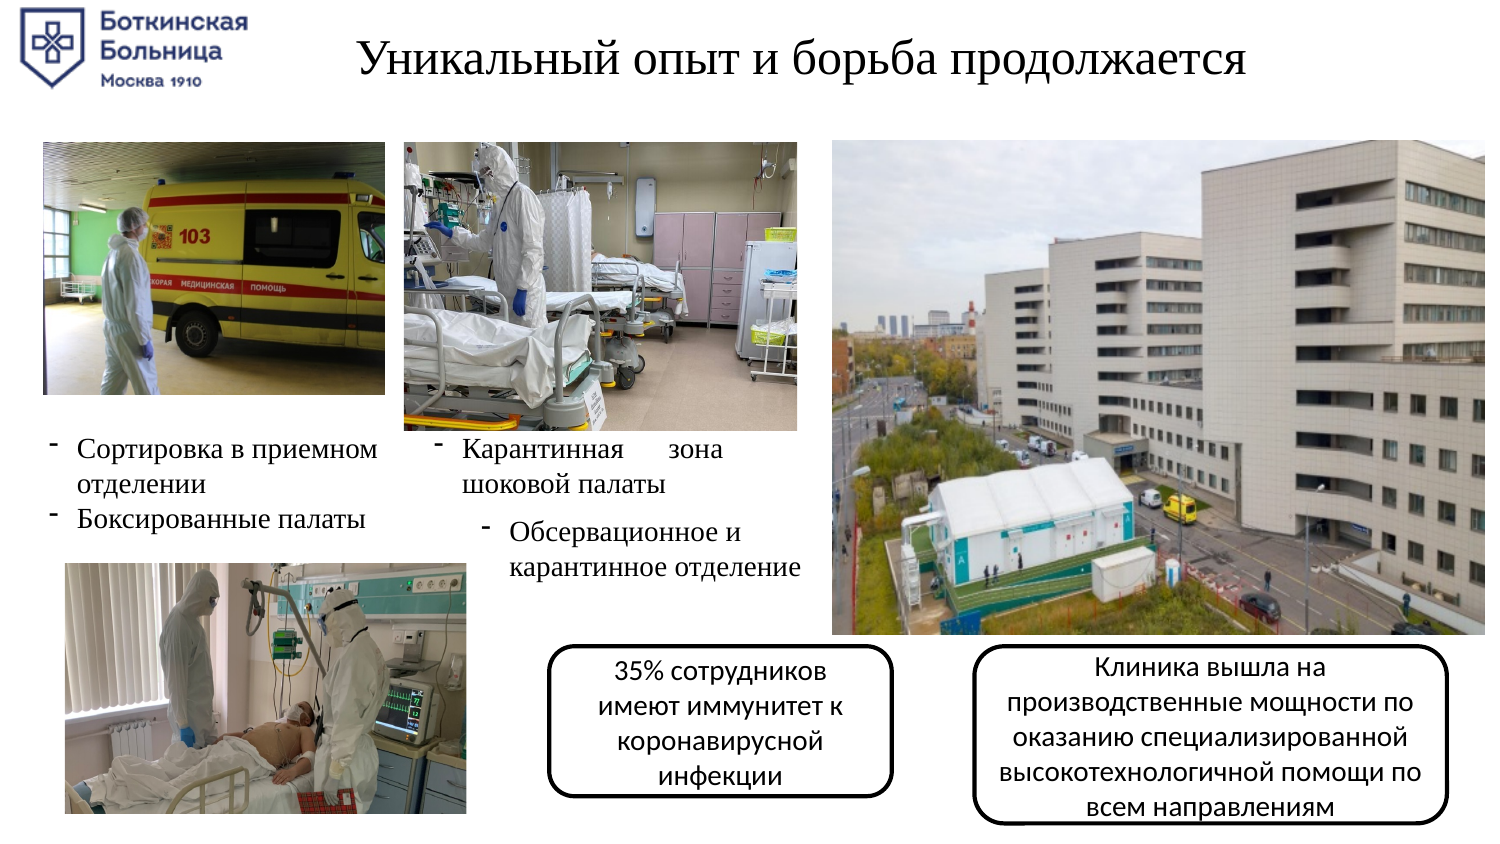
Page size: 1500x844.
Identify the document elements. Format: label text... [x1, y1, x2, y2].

text_box Обсервационное и карантинное отделение [466, 504, 827, 590]
picture [832, 140, 1485, 636]
picture [0, 0, 268, 104]
picture [403, 142, 798, 431]
text_box 35% сотрудников имеют иммунитет к коронавирусной инфекции [547, 644, 894, 799]
text_box Сортировка в приемном отделении Боксированные палаты [33, 421, 395, 542]
text_box Клиника вышла на производственные мощности по оказанию специализированной высокотехнологичной помощи по всем направлениям [972, 644, 1450, 826]
text_box Карантинная зона шоковой палаты [419, 440, 739, 507]
picture [64, 563, 467, 814]
title Уникальный опыт и борьба продолжается [269, 0, 1390, 109]
picture [43, 142, 385, 395]
